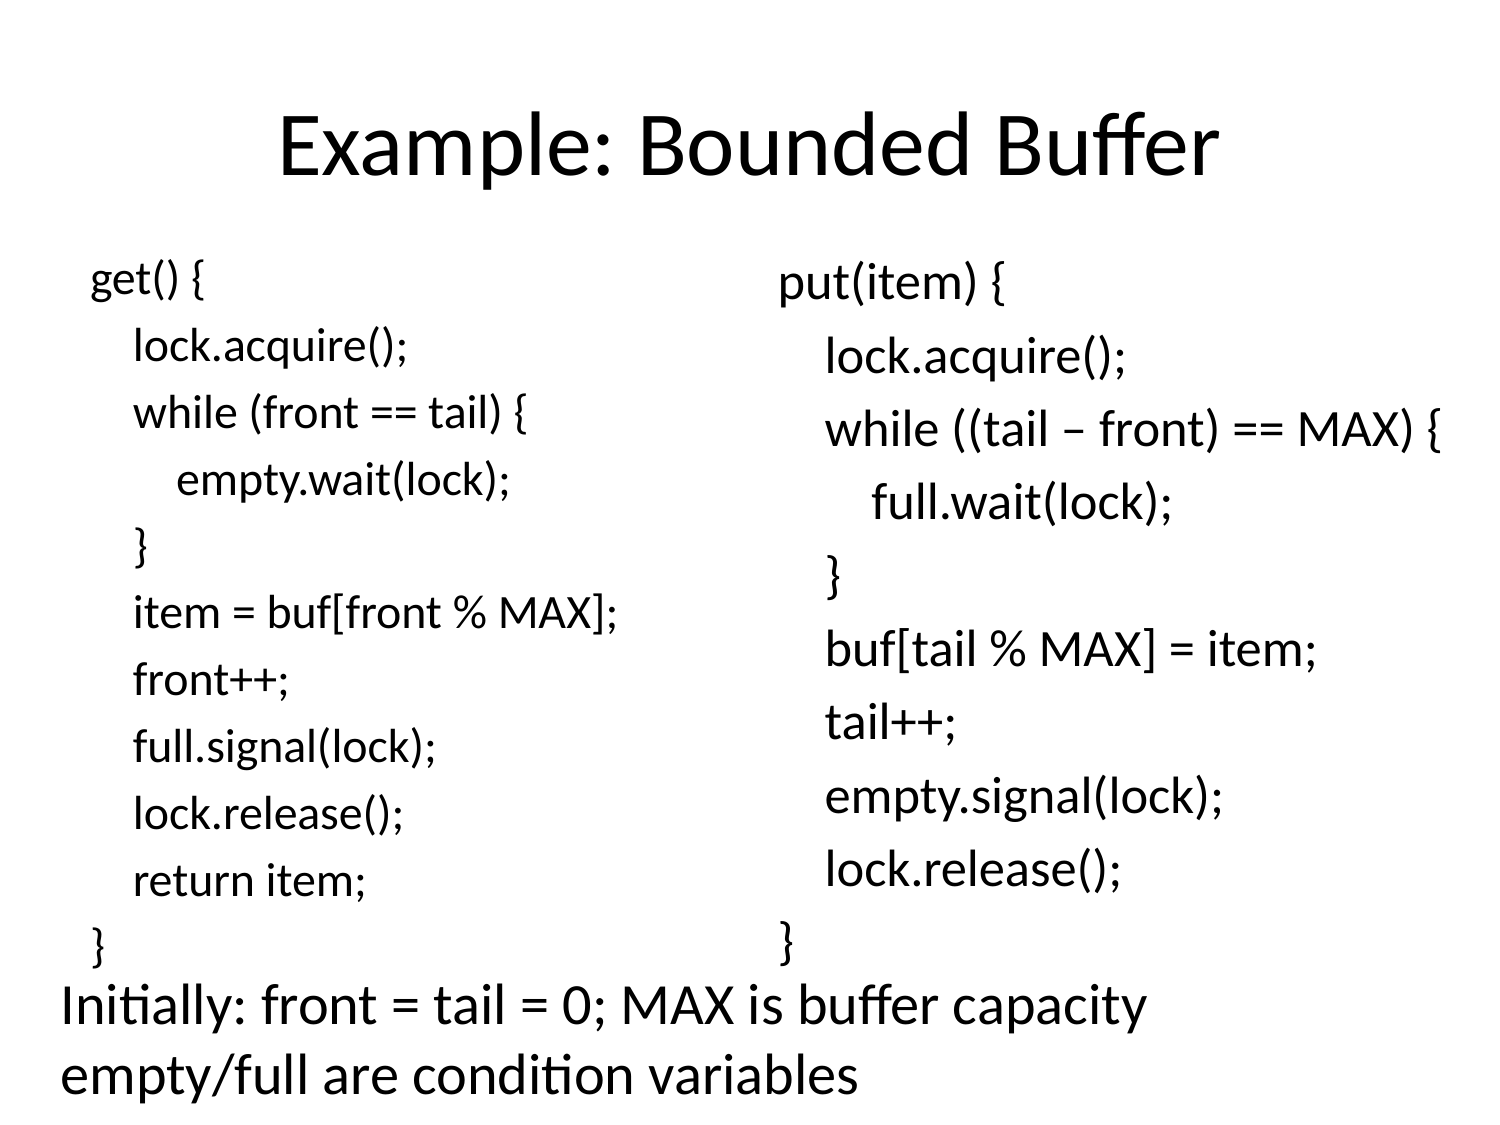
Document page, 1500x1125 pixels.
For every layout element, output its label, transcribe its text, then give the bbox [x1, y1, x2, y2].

title Example: Bounded Buffer [75, 45, 1425, 233]
list put(item) { lock.acquire(); while ((tail – front) == MAX) { full.wait(lock); } buf[tail % MAX] = item; tail++; empty.signal(lock); lock.release(); } [762, 239, 1500, 983]
text_box Initially: front = tail = 0; MAX is buffer capacity empty/full are condition variables [46, 959, 1163, 1114]
list get() { lock.acquire(); while (front == tail) { empty.wait(lock); } item = buf[front % MAX]; front++; full.signal(lock); lock.release(); return item; } [75, 239, 724, 959]
